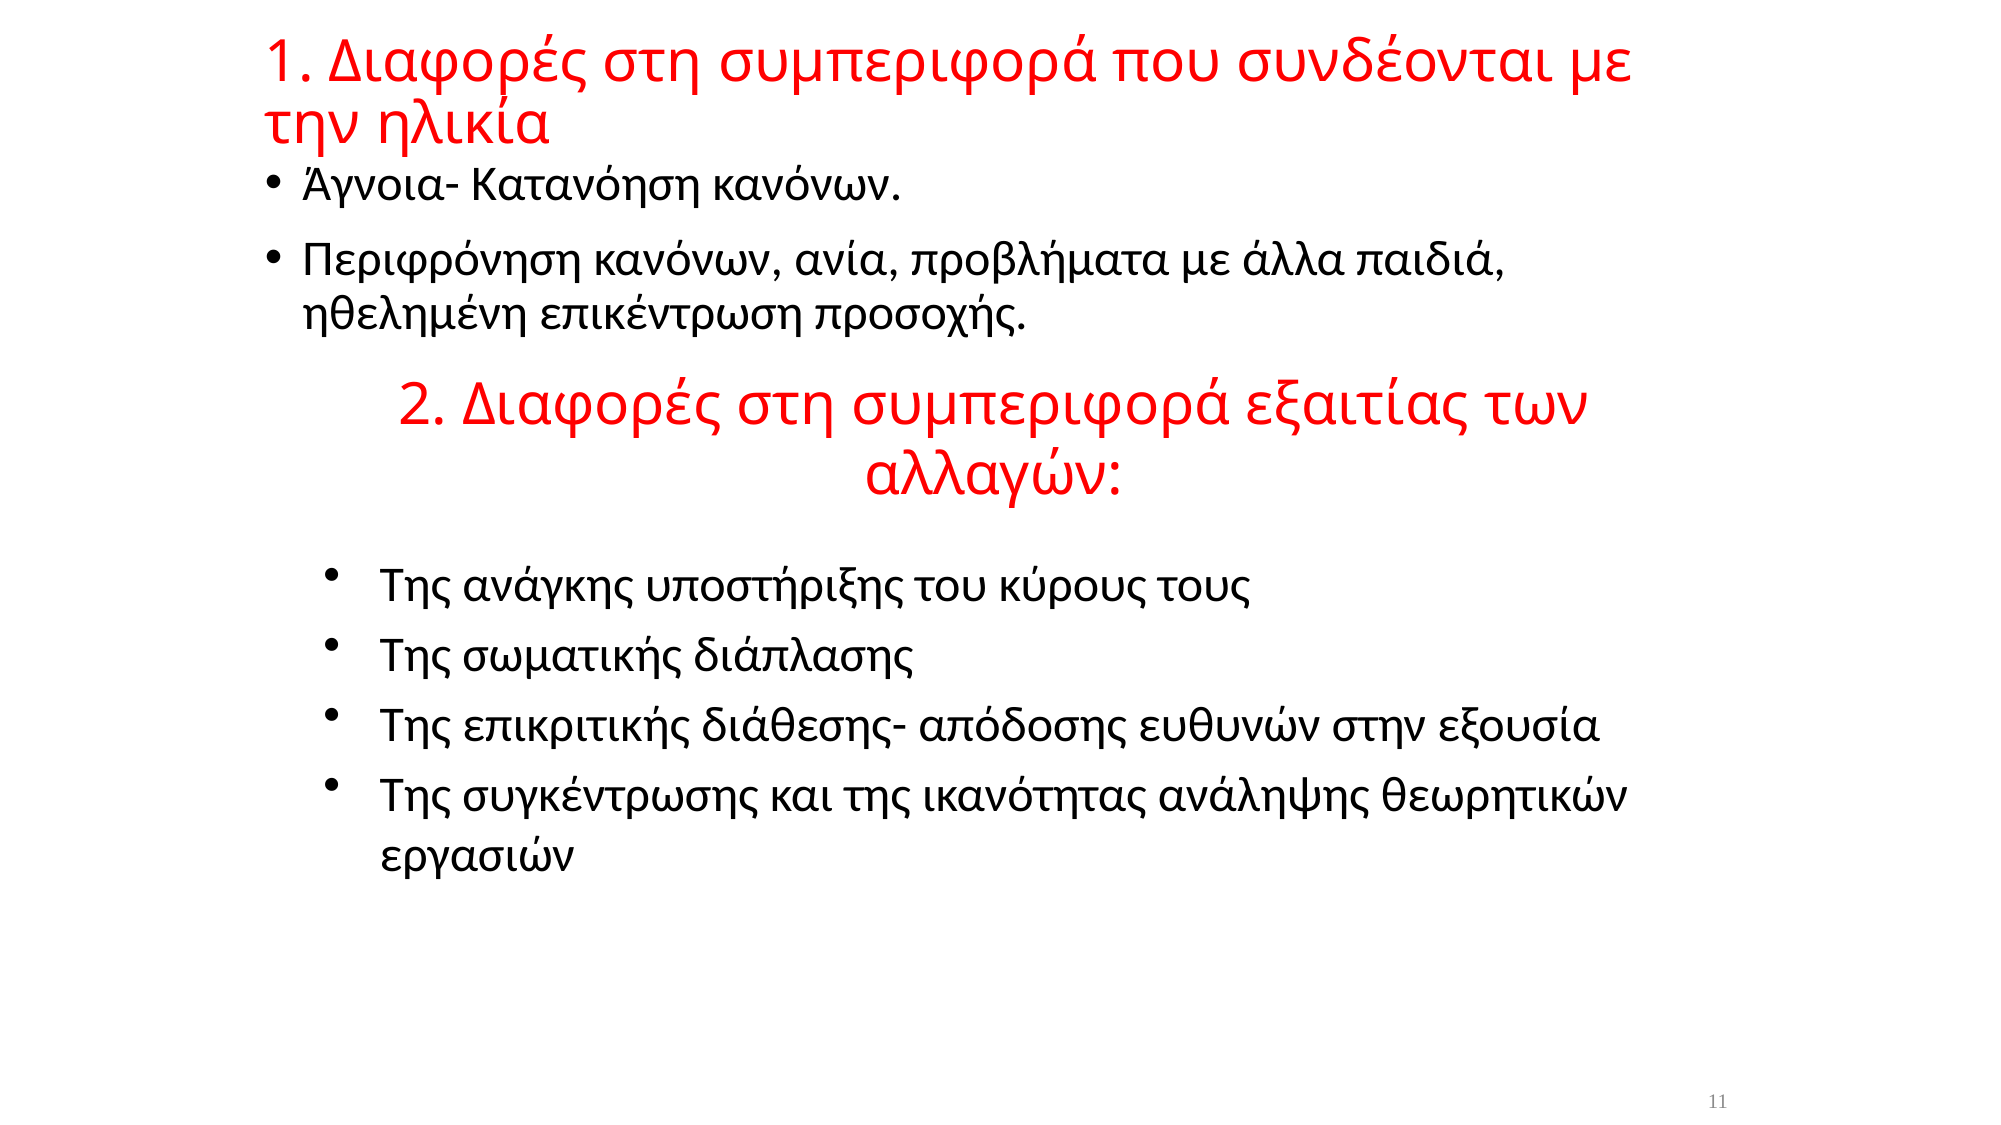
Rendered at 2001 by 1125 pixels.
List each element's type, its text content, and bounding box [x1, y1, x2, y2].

text_box Της ανάγκης υποστήριξης του κύρους τους Της σωματικής διάπλασης Της επικριτικής διάθεσης- απόδοσης ευθυνών στην εξουσία Της συγκέντρωσης και της ικανότητας ανάληψης θεωρητικών εργασιών [308, 543, 1675, 928]
list Άγνοια- Κατανόηση κανόνων. Περιφρόνηση κανόνων, ανία, προβλήματα με άλλα παιδιά, ηθελημένη επικέντρωση προσοχής. [249, 150, 1727, 373]
title 1. Διαφορές στη συμπεριφορά που συνδέονται με την ηλικία [249, 0, 1750, 188]
text_box [367, 538, 1692, 614]
text_box 2. Διαφορές στη συμπεριφορά εξαιτίας των αλλαγών: [273, 377, 1715, 495]
slide_number 11 [1655, 1079, 1743, 1120]
